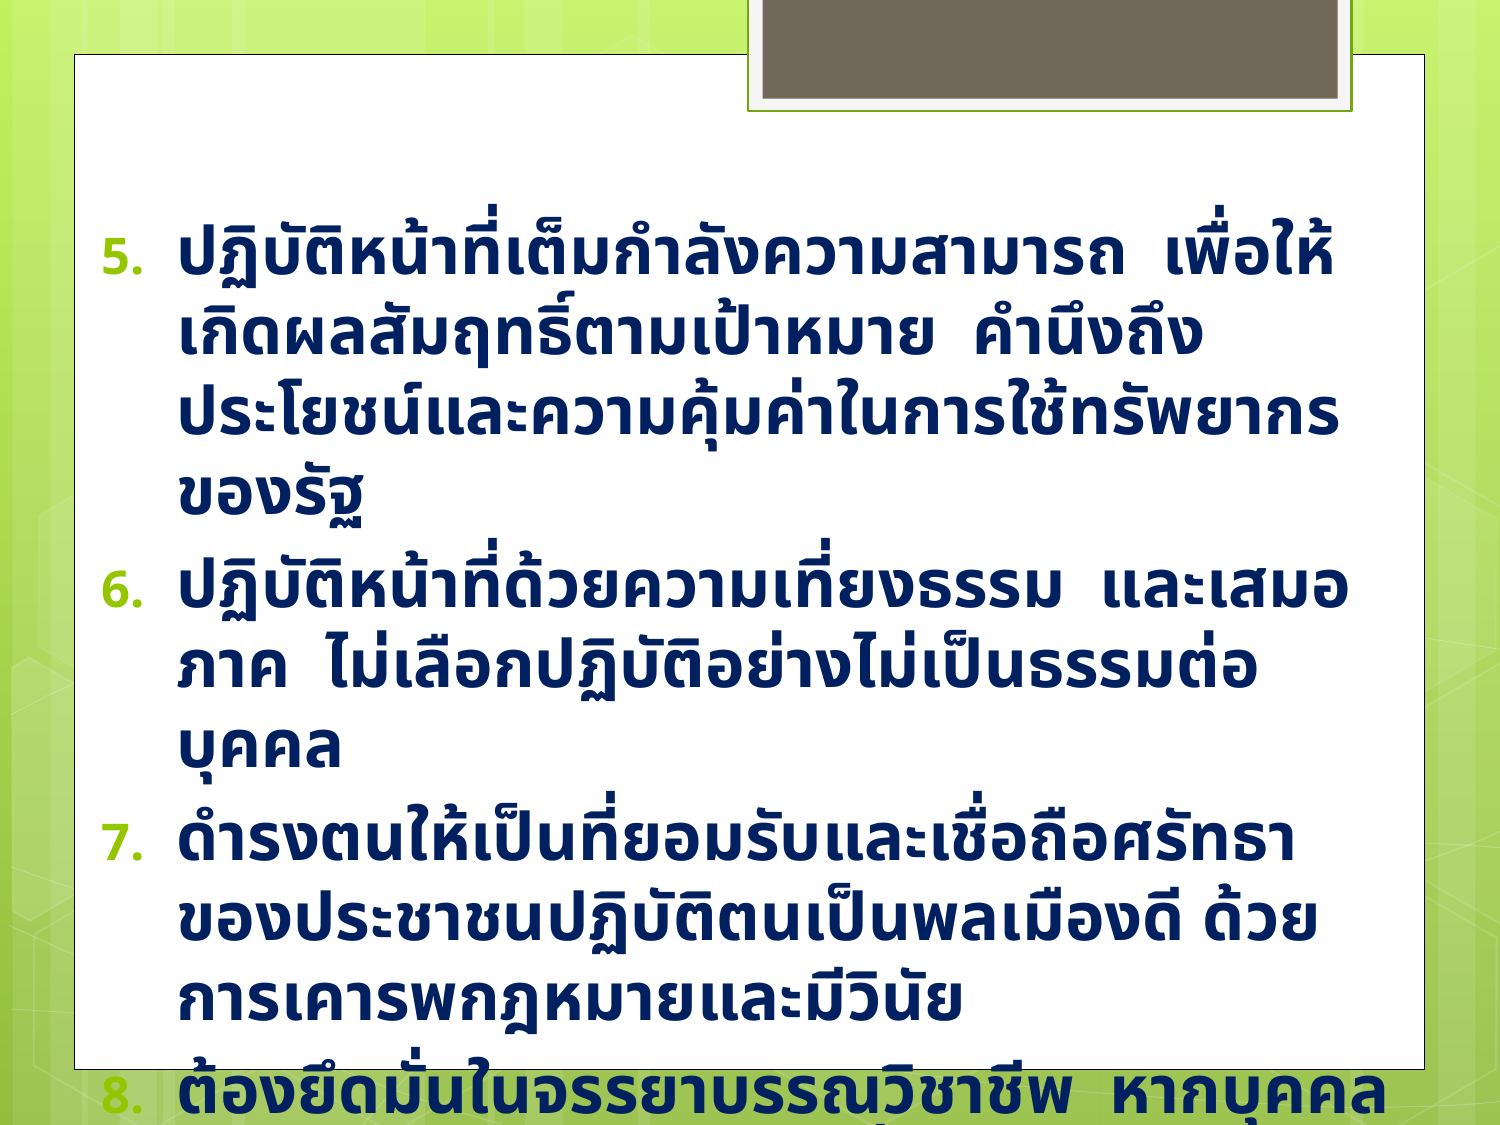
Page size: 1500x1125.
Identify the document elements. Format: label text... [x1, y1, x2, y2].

list ปฏิบัติหน้าที่เต็มกำลังความสามารถ เพื่อให้เกิดผลสัมฤทธิ์ตามเป้าหมาย คำนึงถึงประโยชน์และความคุ้มค่าในการใช้ทรัพยากรของรัฐ ปฏิบัติหน้าที่ด้วยความเที่ยงธรรม และเสมอภาค ไม่เลือกปฏิบัติอย่างไม่เป็นธรรมต่อบุคคล ดำรงตนให้เป็นที่ยอมรับและเชื่อถือศรัทธาของประชาชนปฏิบัติตนเป็นพลเมืองดี ด้วยการเคารพกฎหมายและมีวินัย ต้องยึดมั่นในจรรยาบรรณวิชาชีพ หากบุคคลนั้นเป็นผู้ประกอบวิชาชีพ ซึ่งต้องยึดถือหรือปฏิบัติตามจรรยาบรรณวิชาชีพ [75, 200, 1425, 1038]
